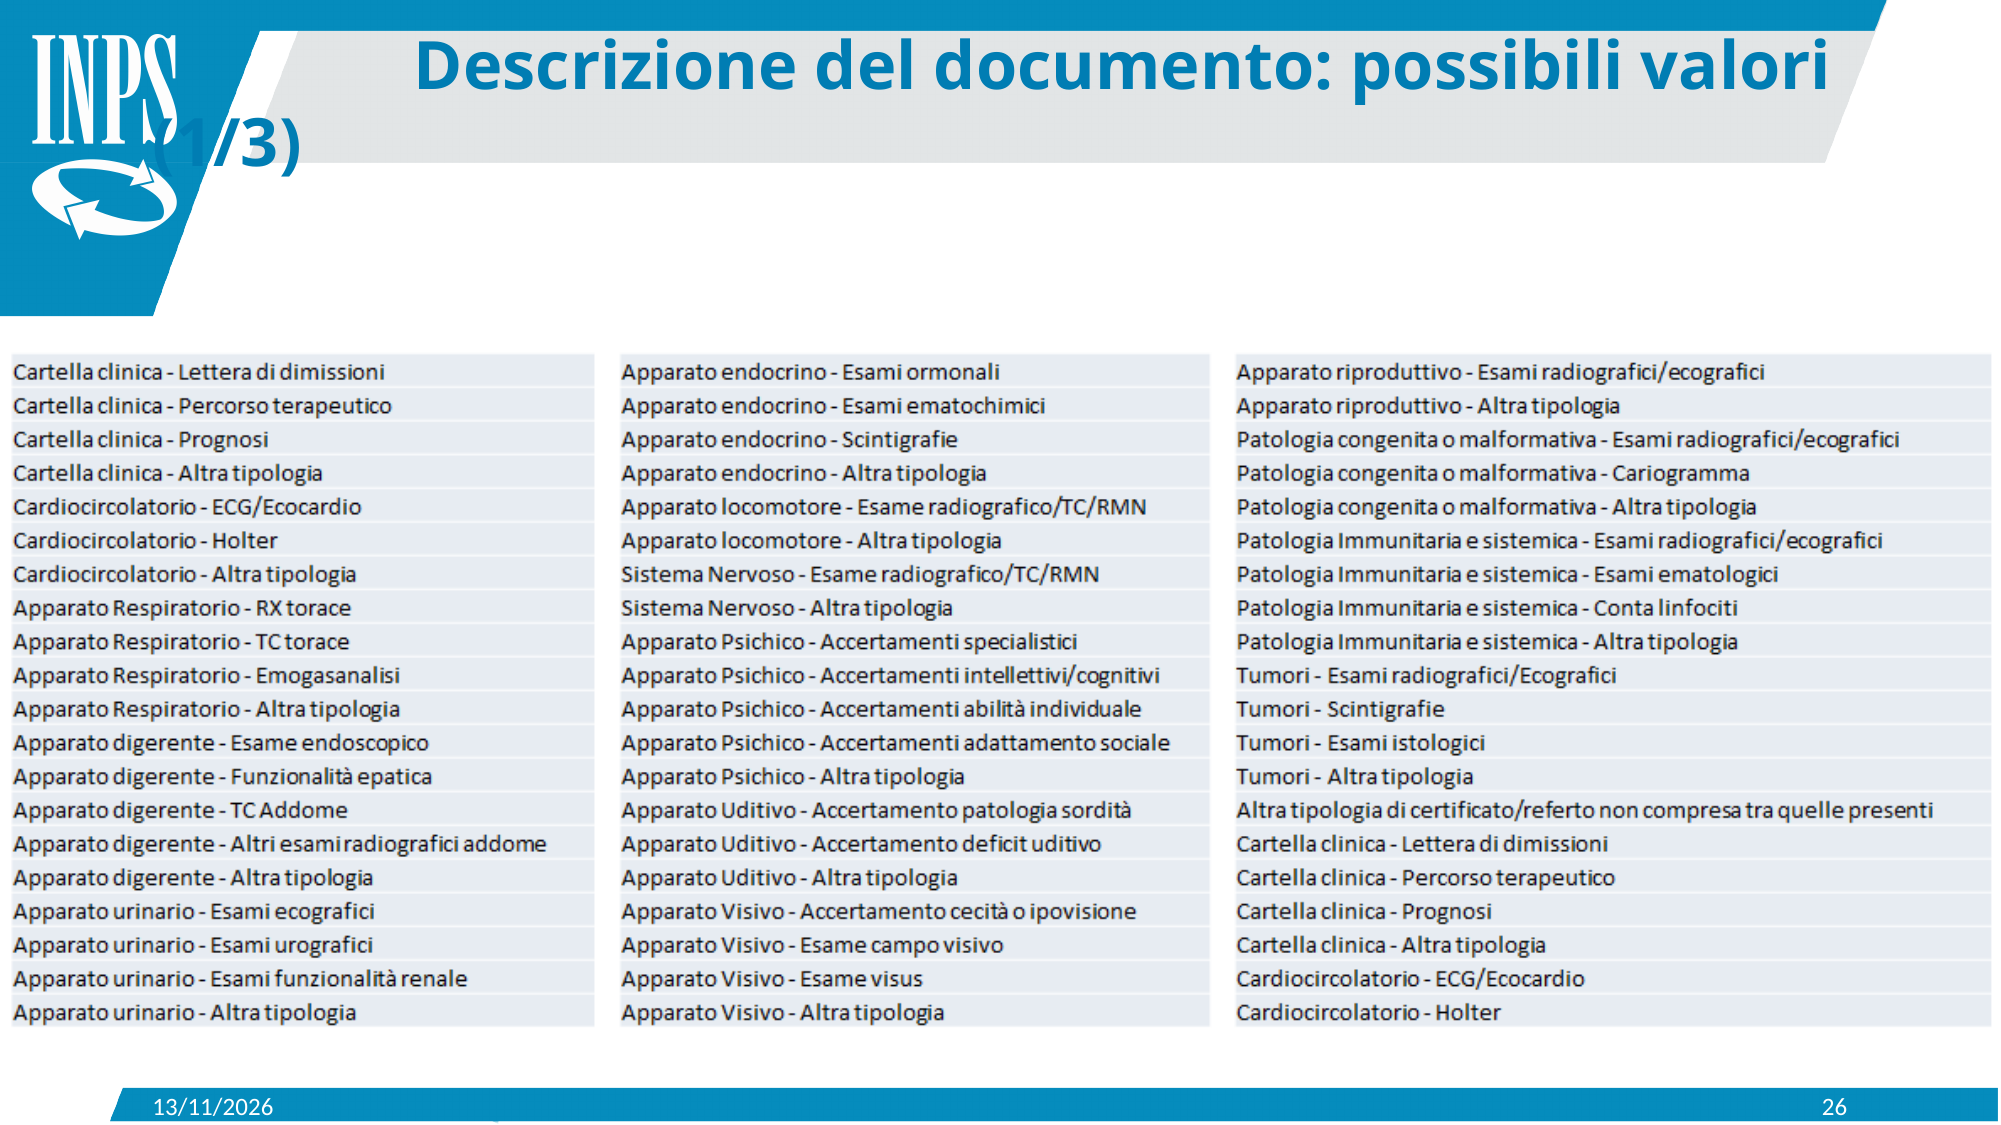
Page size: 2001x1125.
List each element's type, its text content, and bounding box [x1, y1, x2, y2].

picture [68, 201, 176, 238]
picture [102, 36, 137, 143]
footer [662, 1075, 1338, 1125]
picture [33, 160, 137, 224]
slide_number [137, 1075, 588, 1125]
slide_number 26 [1412, 1075, 1863, 1125]
title Descrizione del documento: possibili valori (1/3) [137, 0, 1863, 205]
picture [33, 36, 55, 143]
picture [59, 36, 98, 143]
picture [0, 0, 1998, 1124]
